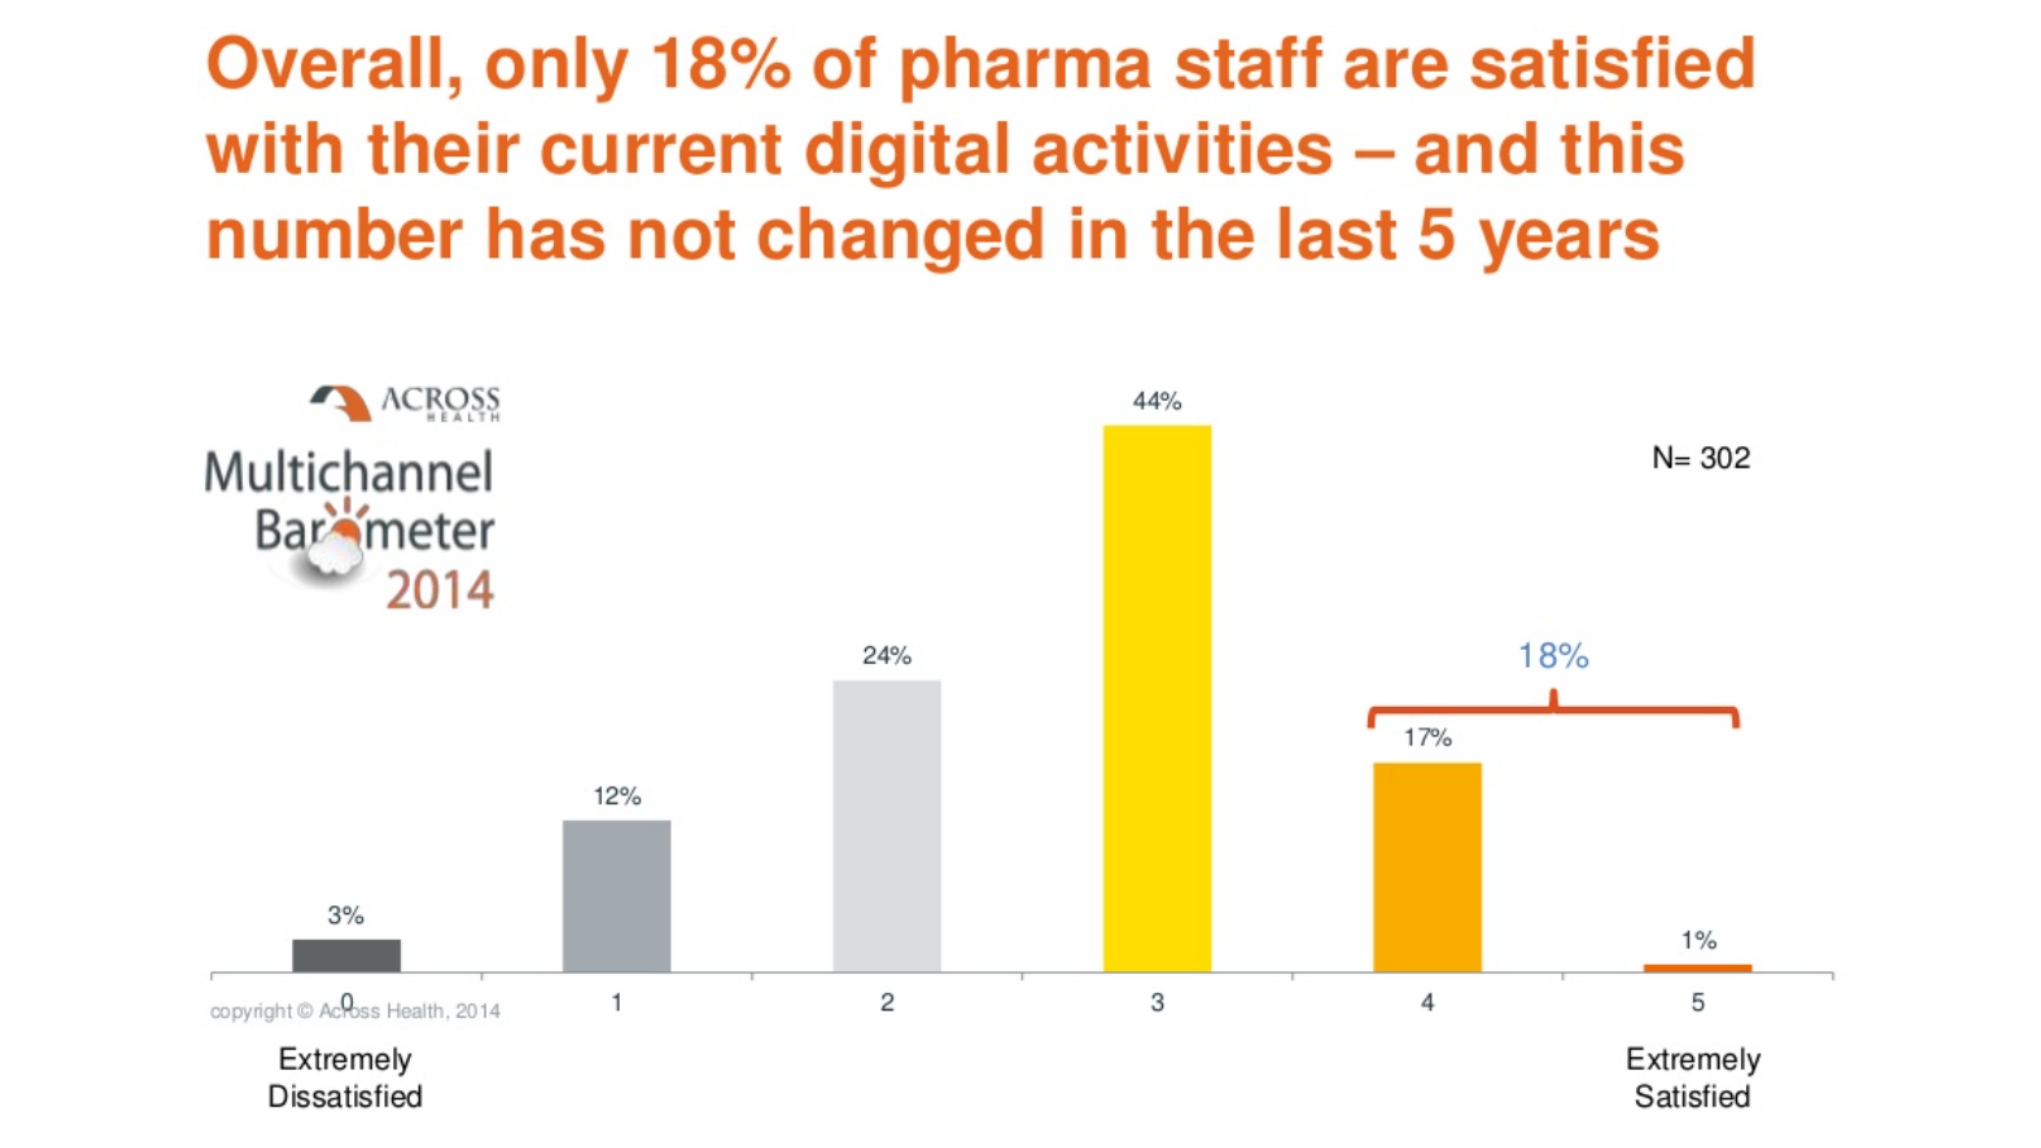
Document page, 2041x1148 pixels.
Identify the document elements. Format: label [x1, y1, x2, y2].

picture [194, 25, 1846, 1122]
